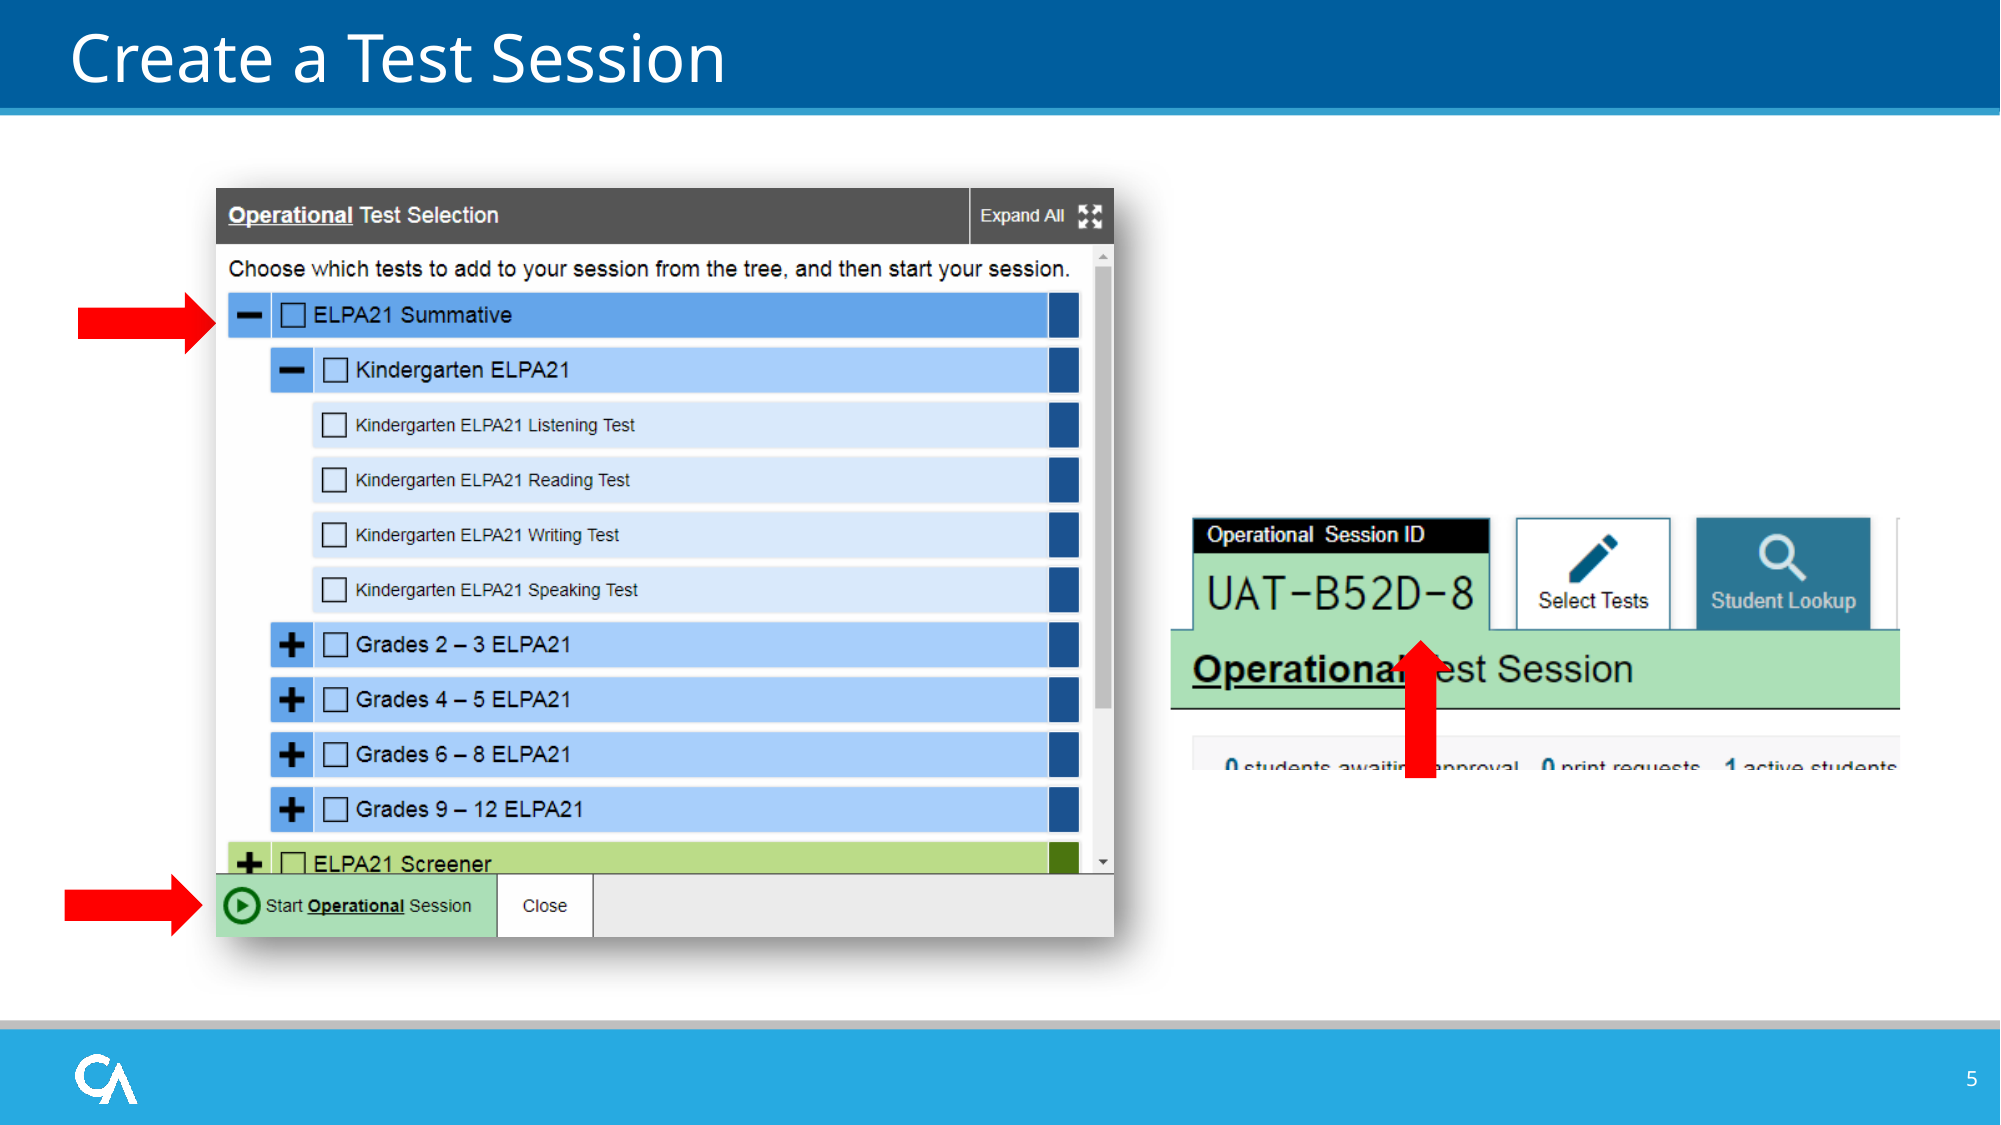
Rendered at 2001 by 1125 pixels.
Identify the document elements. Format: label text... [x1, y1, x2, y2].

title Create a Test Session [69, 10, 1878, 96]
text_box [63, 871, 198, 939]
picture [1170, 510, 1901, 770]
slide_number 5 [1877, 1057, 1993, 1103]
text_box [216, 188, 1114, 937]
text_box [77, 289, 198, 357]
text_box [1404, 770, 1438, 780]
picture [75, 1054, 138, 1104]
